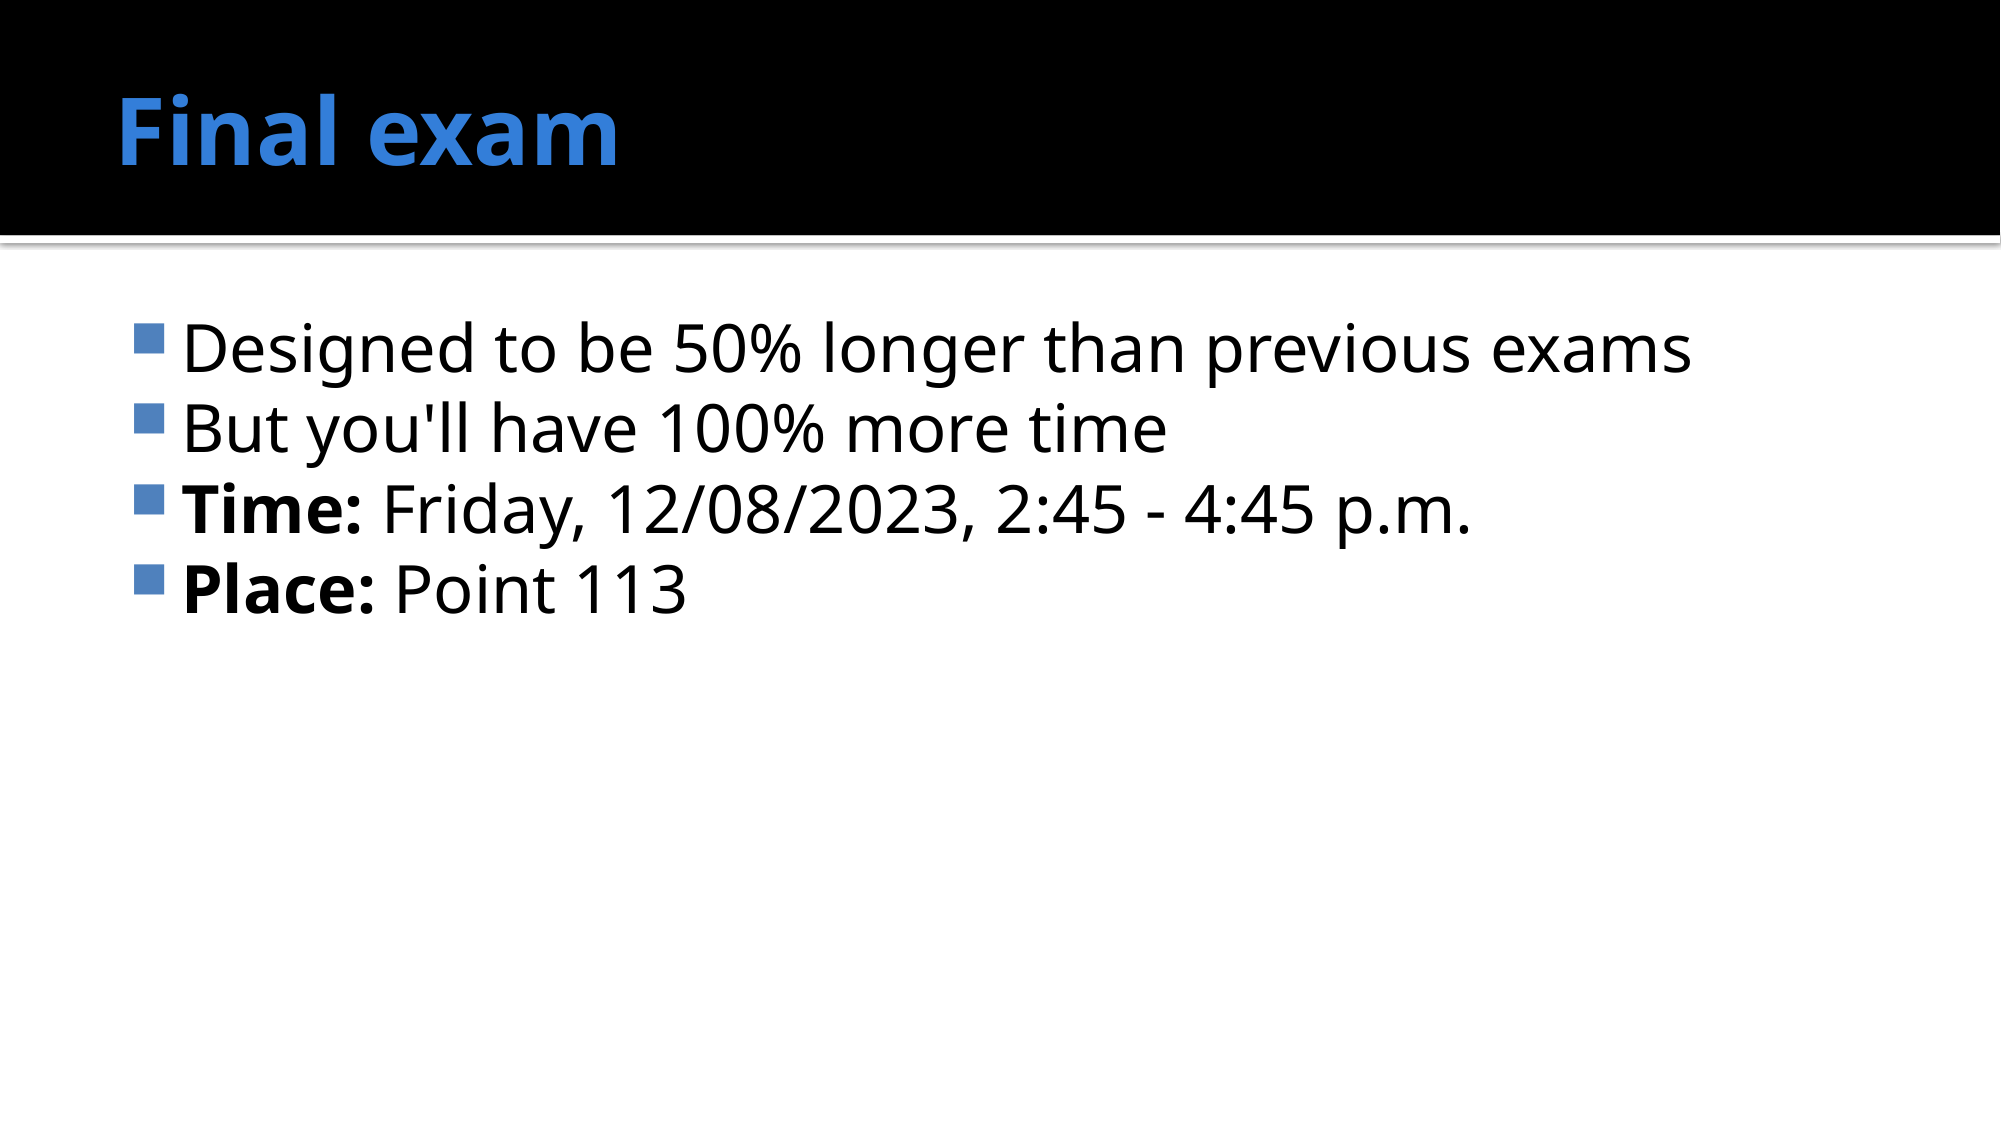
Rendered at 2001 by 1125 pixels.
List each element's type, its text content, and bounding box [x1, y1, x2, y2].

list Designed to be 50% longer than previous exams But you'll have 100% more time Time: Friday, 12/08/2023, 2:45 - 4:45 p.m. Place: Point 113 [99, 291, 1900, 1050]
title Final exam [99, 25, 1900, 231]
